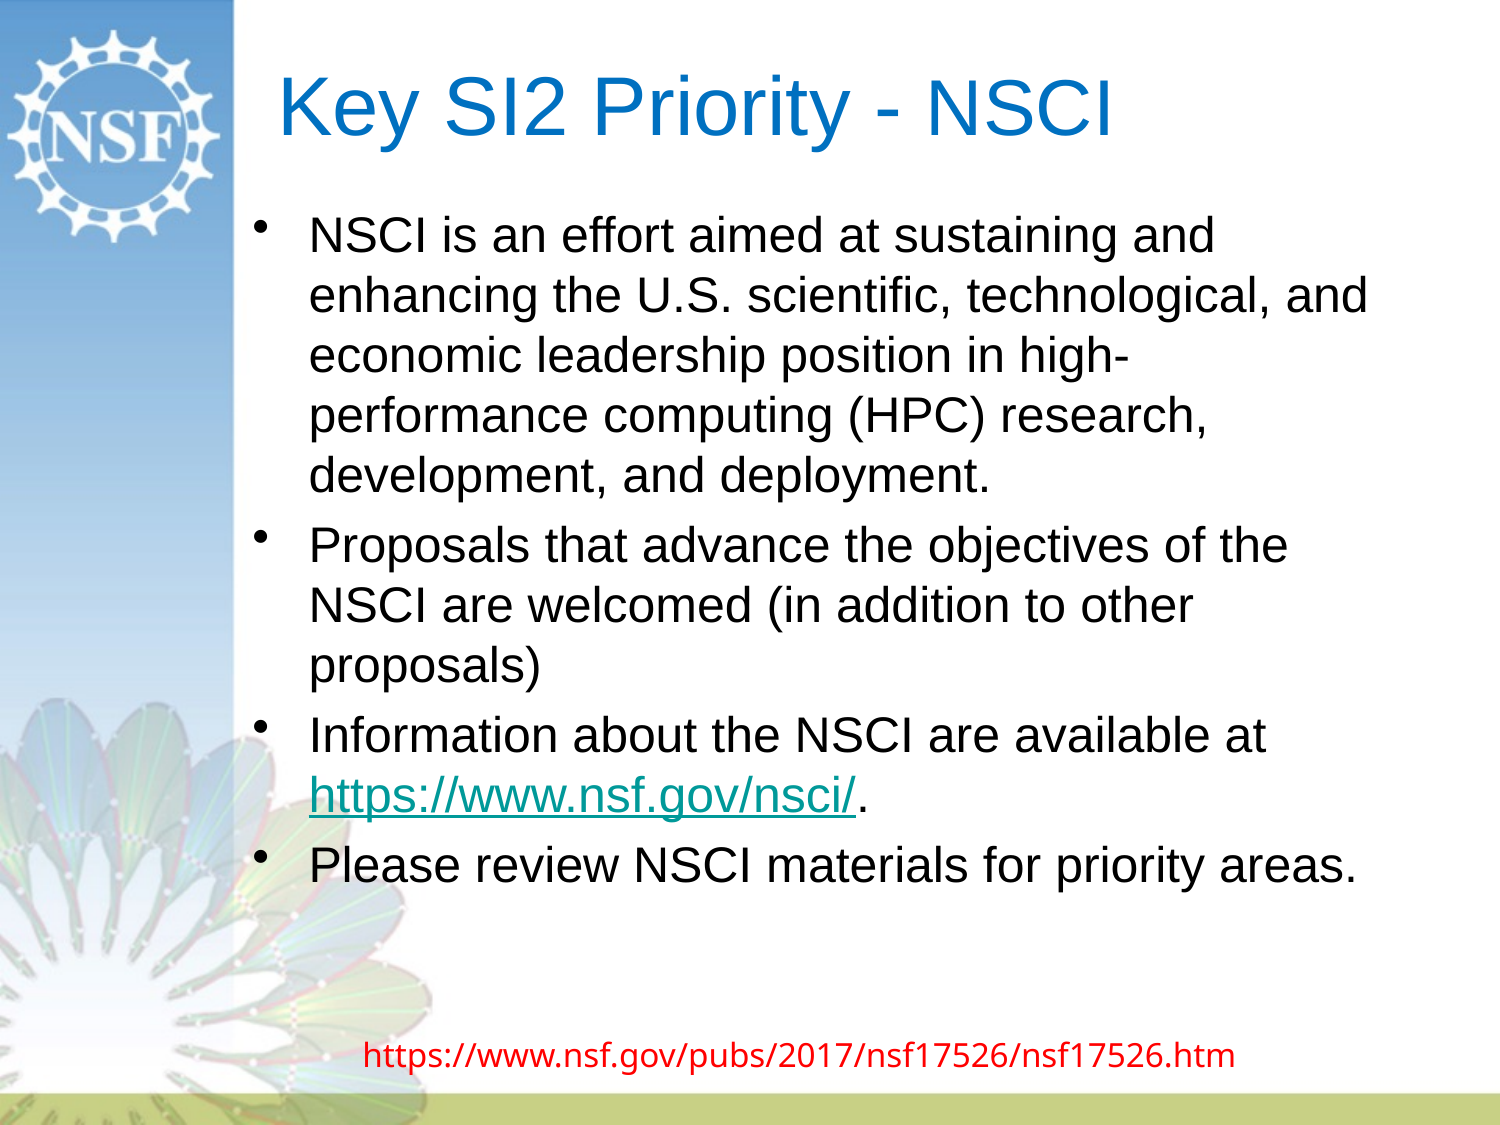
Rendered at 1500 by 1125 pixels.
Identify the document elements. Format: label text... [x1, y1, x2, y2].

list NSCI is an effort aimed at sustaining and enhancing the U.S. scientific, technological, and economic leadership position in high-performance computing (HPC) research, development, and deployment. Proposals that advance the objectives of the NSCI are welcomed (in addition to other proposals) Information about the NSCI are available at https://www.nsf.gov/nsci/. Please review NSCI materials for priority areas. [237, 195, 1400, 938]
picture [0, 0, 1500, 1125]
title Key SI2 Priority - NSCI [262, 45, 1425, 233]
text_box https://www.nsf.gov/pubs/2017/nsf17526/nsf17526.htm [347, 1026, 1253, 1082]
